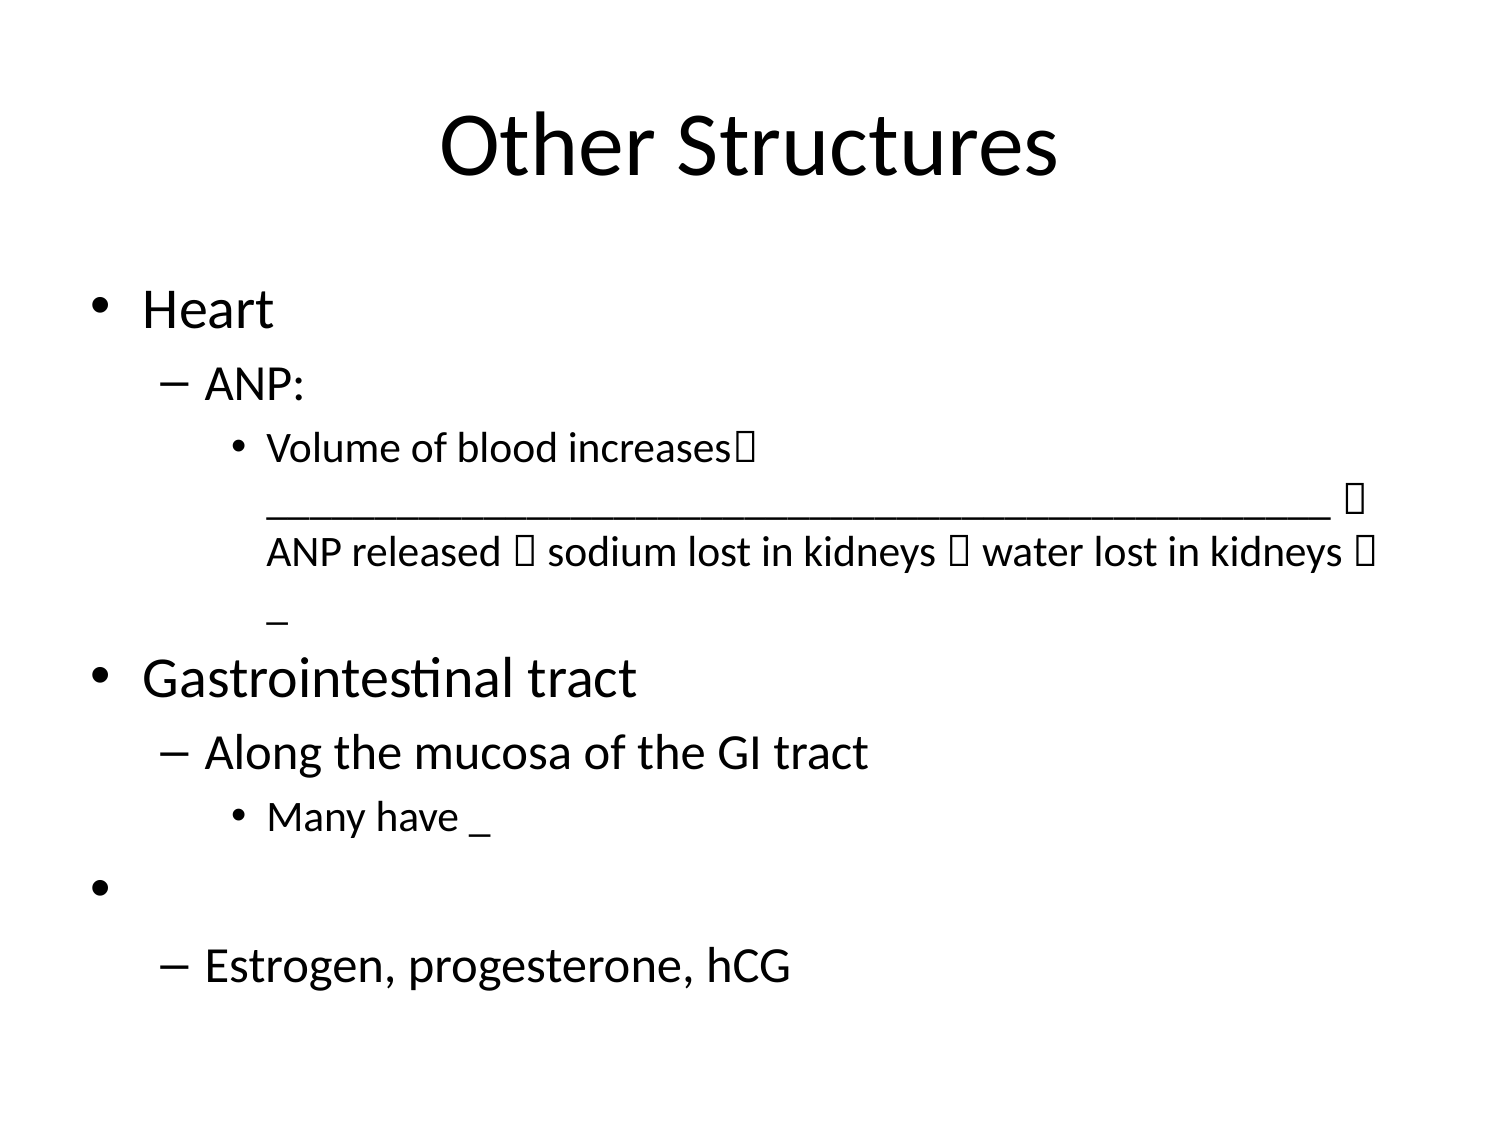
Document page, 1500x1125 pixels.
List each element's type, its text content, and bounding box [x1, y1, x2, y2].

list Heart ANP: Volume of blood increases _________________________________________________  ANP released  sodium lost in kidneys  water lost in kidneys  _ Gastrointestinal tract Along the mucosa of the GI tract Many have _ Estrogen, progesterone, hCG [75, 262, 1425, 1005]
title Other Structures [75, 45, 1425, 233]
